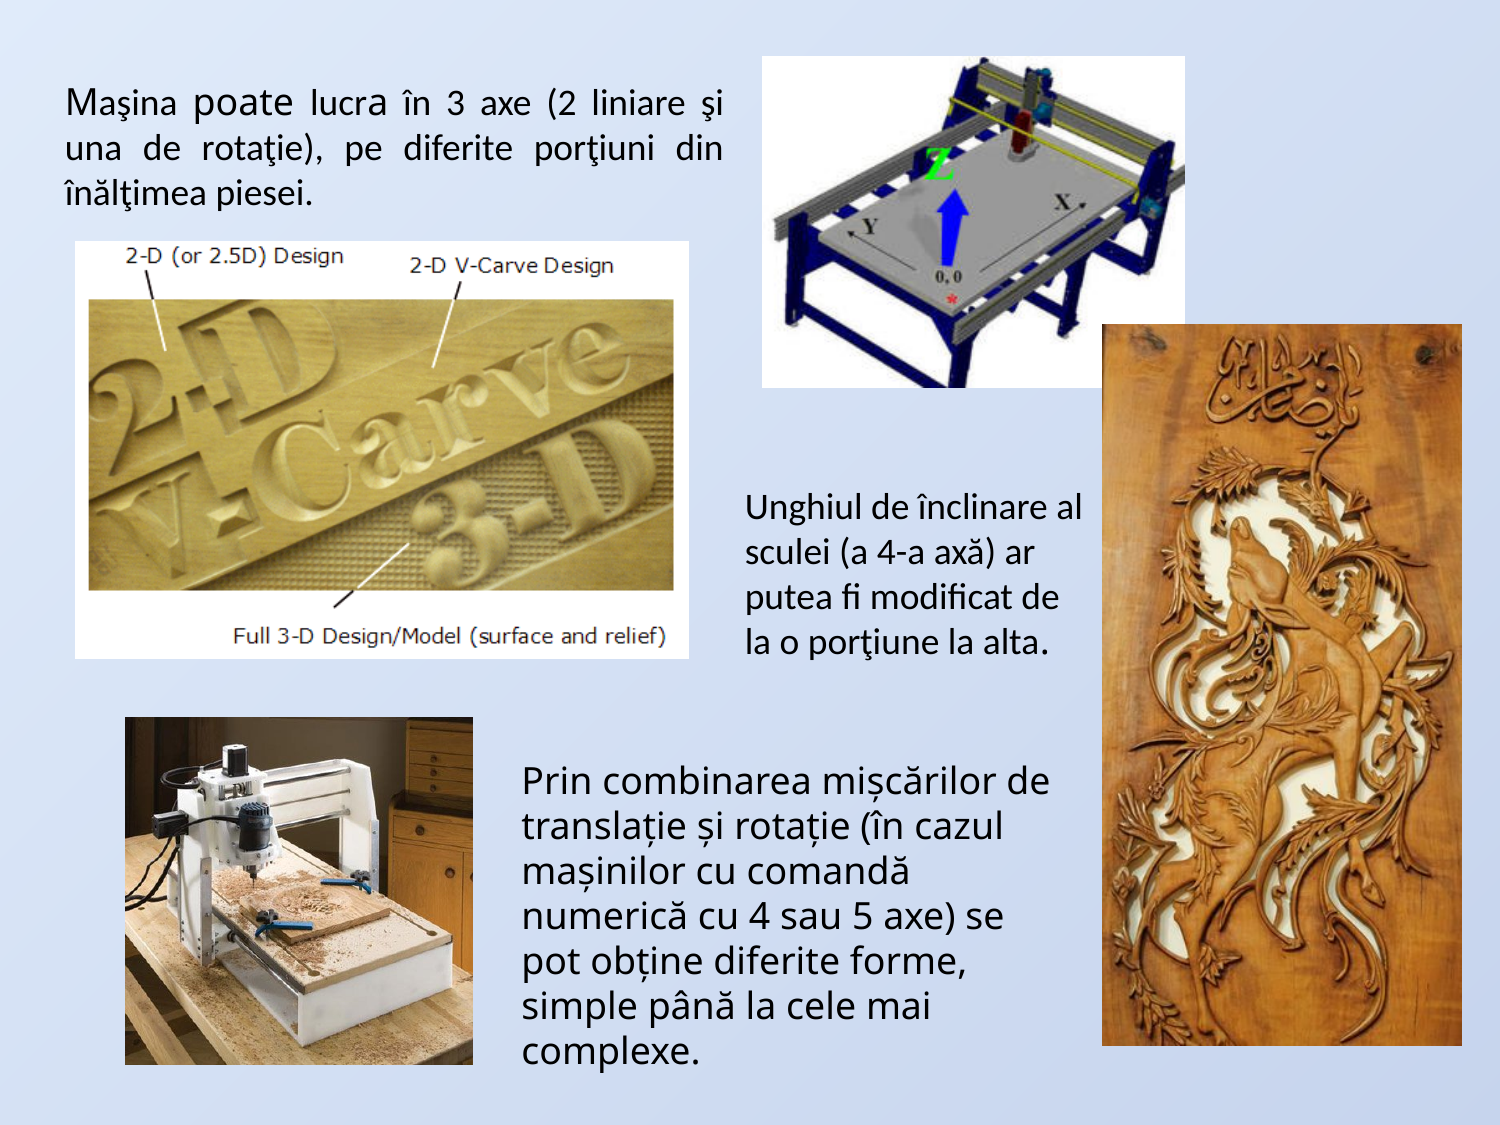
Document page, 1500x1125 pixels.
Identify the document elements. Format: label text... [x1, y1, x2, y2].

picture [74, 241, 689, 659]
text_box Prin combinarea mişcărilor de translaţie şi rotaţie (în cazul maşinilor cu comandă numerică cu 4 sau 5 axe) se pot obţine diferite forme, simple până la cele mai complexe. [506, 749, 1088, 1080]
picture [124, 717, 473, 1065]
text_box Unghiul de înclinare al sculei (a 4-a axă) ar putea fi modificat de la o porţiune la alta. [730, 474, 1102, 670]
text_box Maşina poate lucra în 3 axe (2 liniare şi una de rotaţie), pe diferite porţiuni din înălţimea piesei. [49, 70, 739, 221]
picture [762, 56, 1462, 1046]
